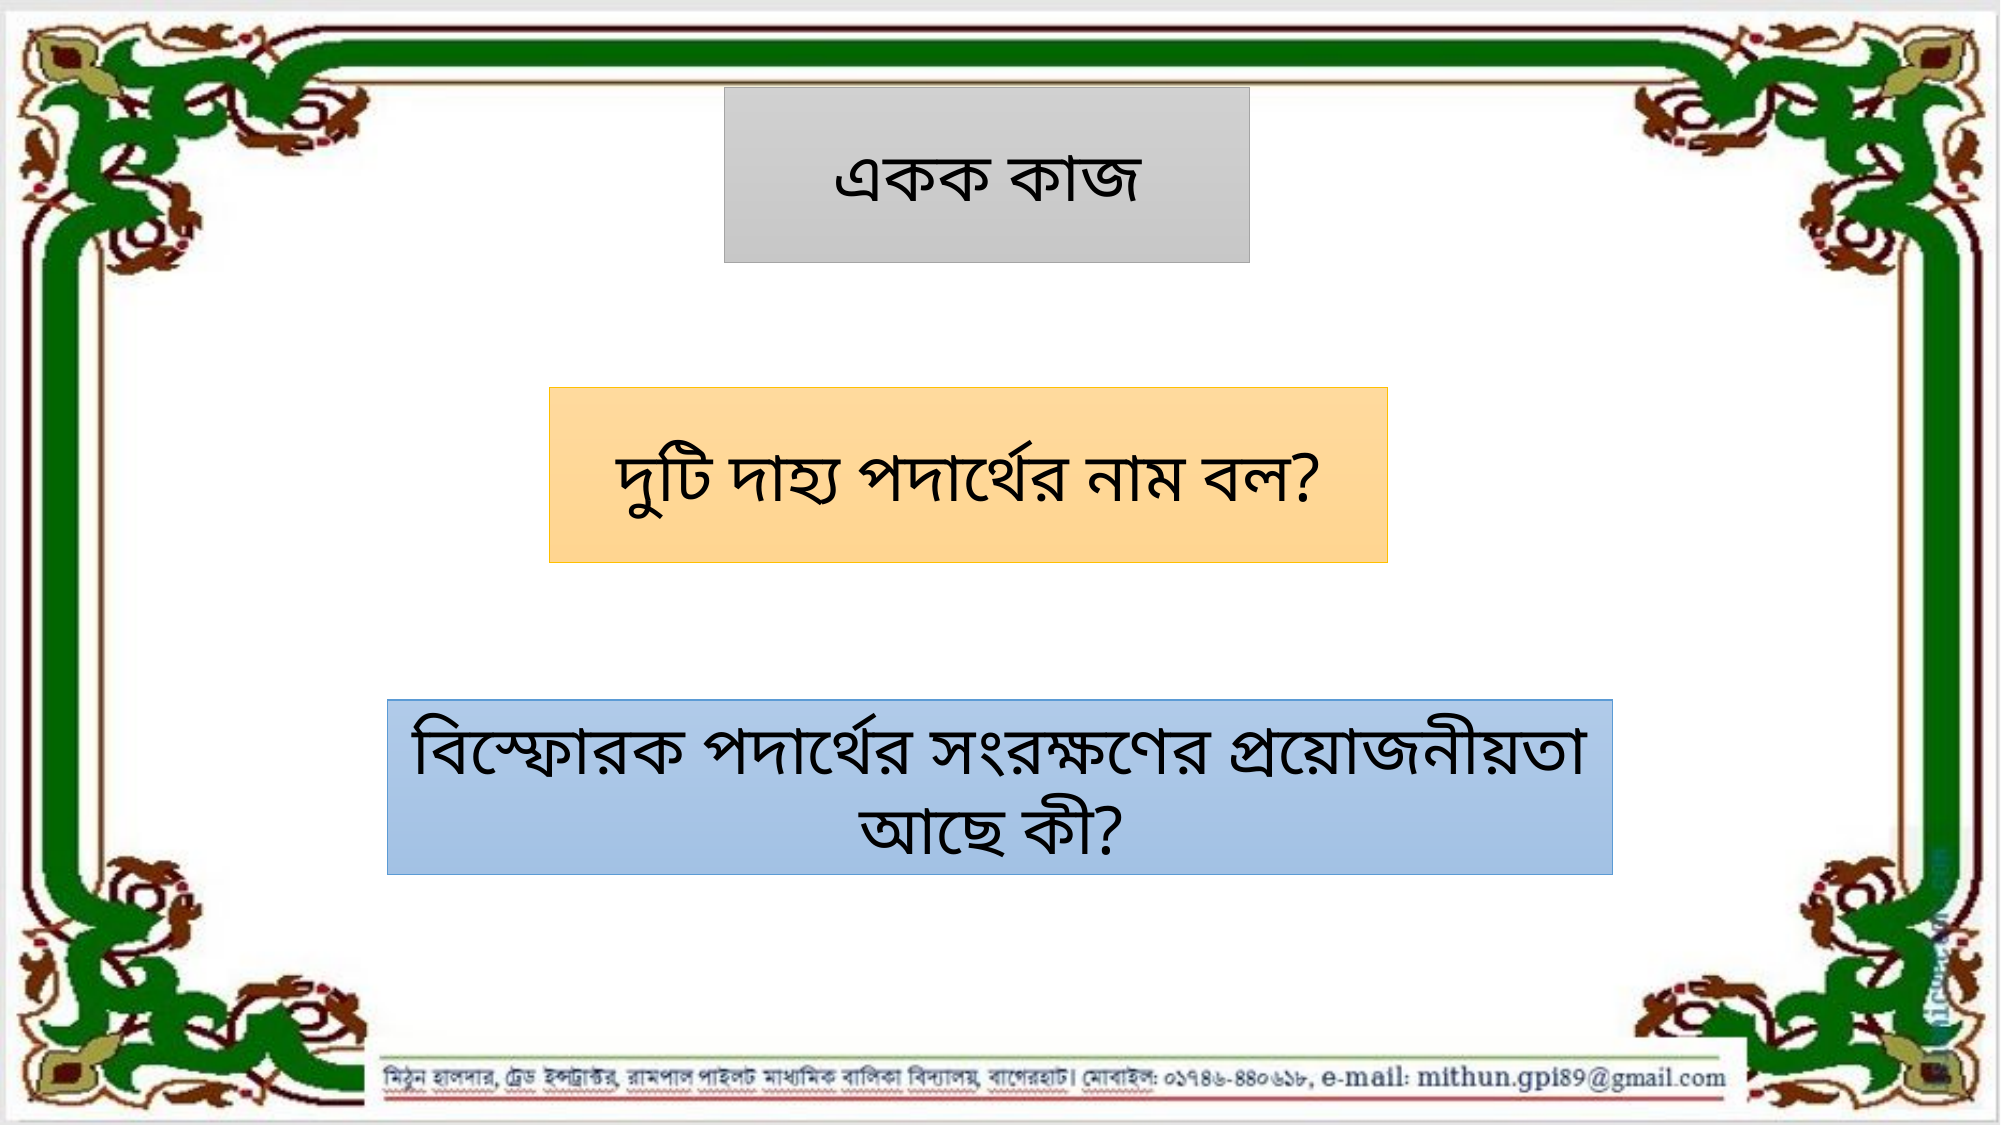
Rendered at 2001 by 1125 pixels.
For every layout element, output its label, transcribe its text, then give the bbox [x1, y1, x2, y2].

text_box একক কাজ [724, 87, 1250, 263]
picture [0, 0, 2001, 1125]
text_box বিস্ফোরক পদার্থের সংরক্ষণের প্রয়োজনীয়তা আছে কী? [387, 699, 1613, 875]
text_box দুটি দাহ্য পদার্থের নাম বল? [549, 387, 1388, 563]
